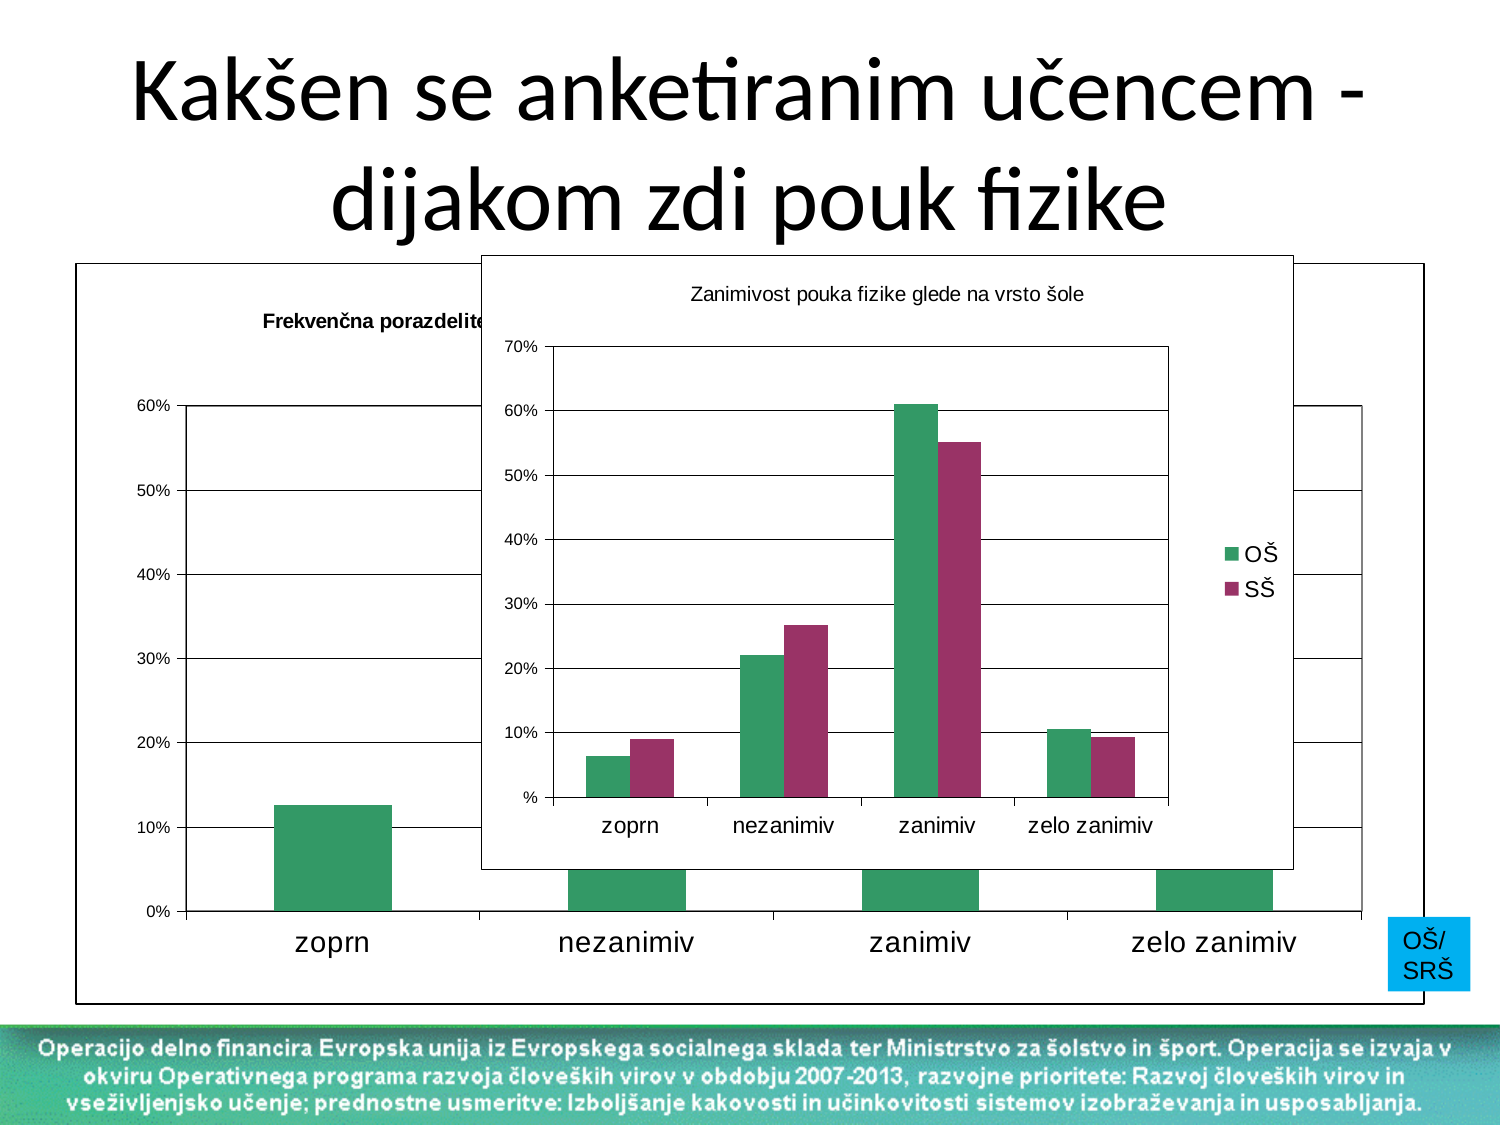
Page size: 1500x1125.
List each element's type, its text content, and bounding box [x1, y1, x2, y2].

picture [0, 0, 1500, 1125]
title Kakšen se anketiranim učencem - dijakom zdi pouk fizike [74, 44, 1426, 233]
chart [74, 255, 1426, 1006]
text_box OŠ/SRŠ [1429, 916, 1471, 992]
